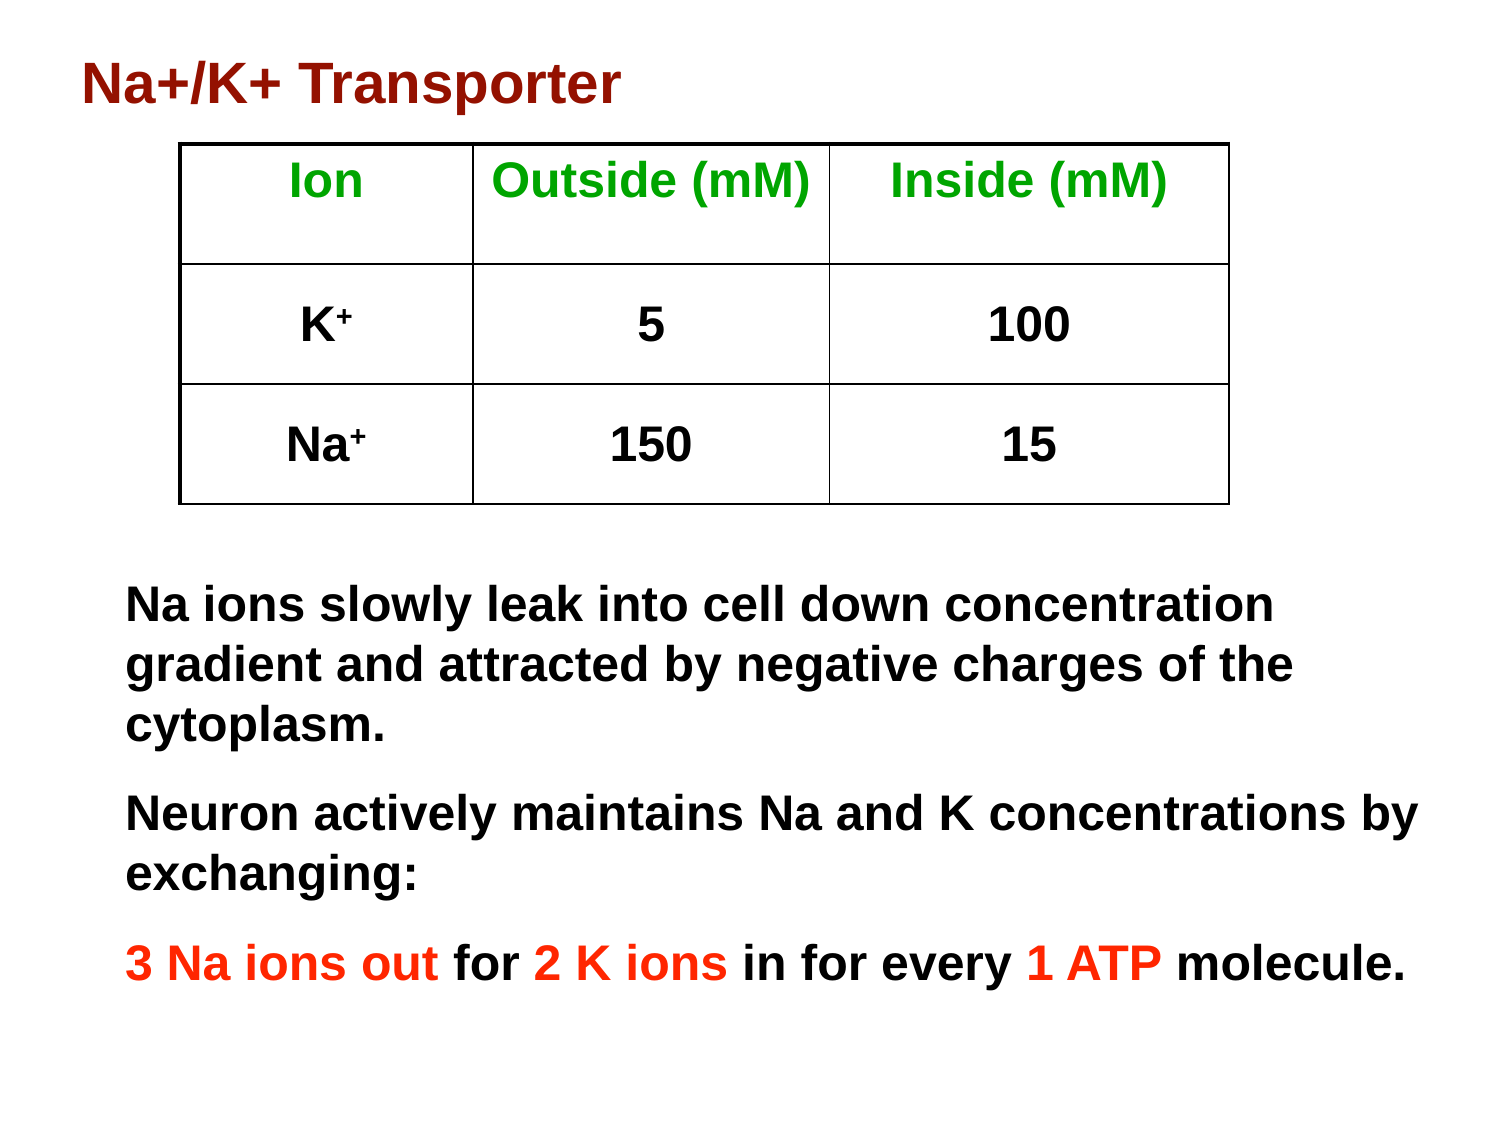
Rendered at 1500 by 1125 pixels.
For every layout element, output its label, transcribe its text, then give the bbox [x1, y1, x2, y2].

table_cell 5 [474, 265, 829, 383]
table_cell K+ [182, 265, 472, 383]
table_cell 100 [830, 265, 1228, 383]
table_header Outside (mM) [474, 146, 829, 263]
table_cell 15 [830, 385, 1228, 503]
table_header Ion [182, 146, 472, 263]
text_box Na ions slowly leak into cell down concentration gradient and attracted by negative charges of the cytoplasm. Neuron actively maintains Na and K concentrations by exchanging: 3 Na ions out for 2 K ions in for every 1 ATP molecule. [110, 563, 1448, 999]
table_header Inside (mM) [830, 146, 1228, 263]
title Na+/K+ Transporter [66, 18, 1263, 143]
table_cell 150 [474, 385, 829, 503]
table_cell Na+ [182, 385, 472, 503]
